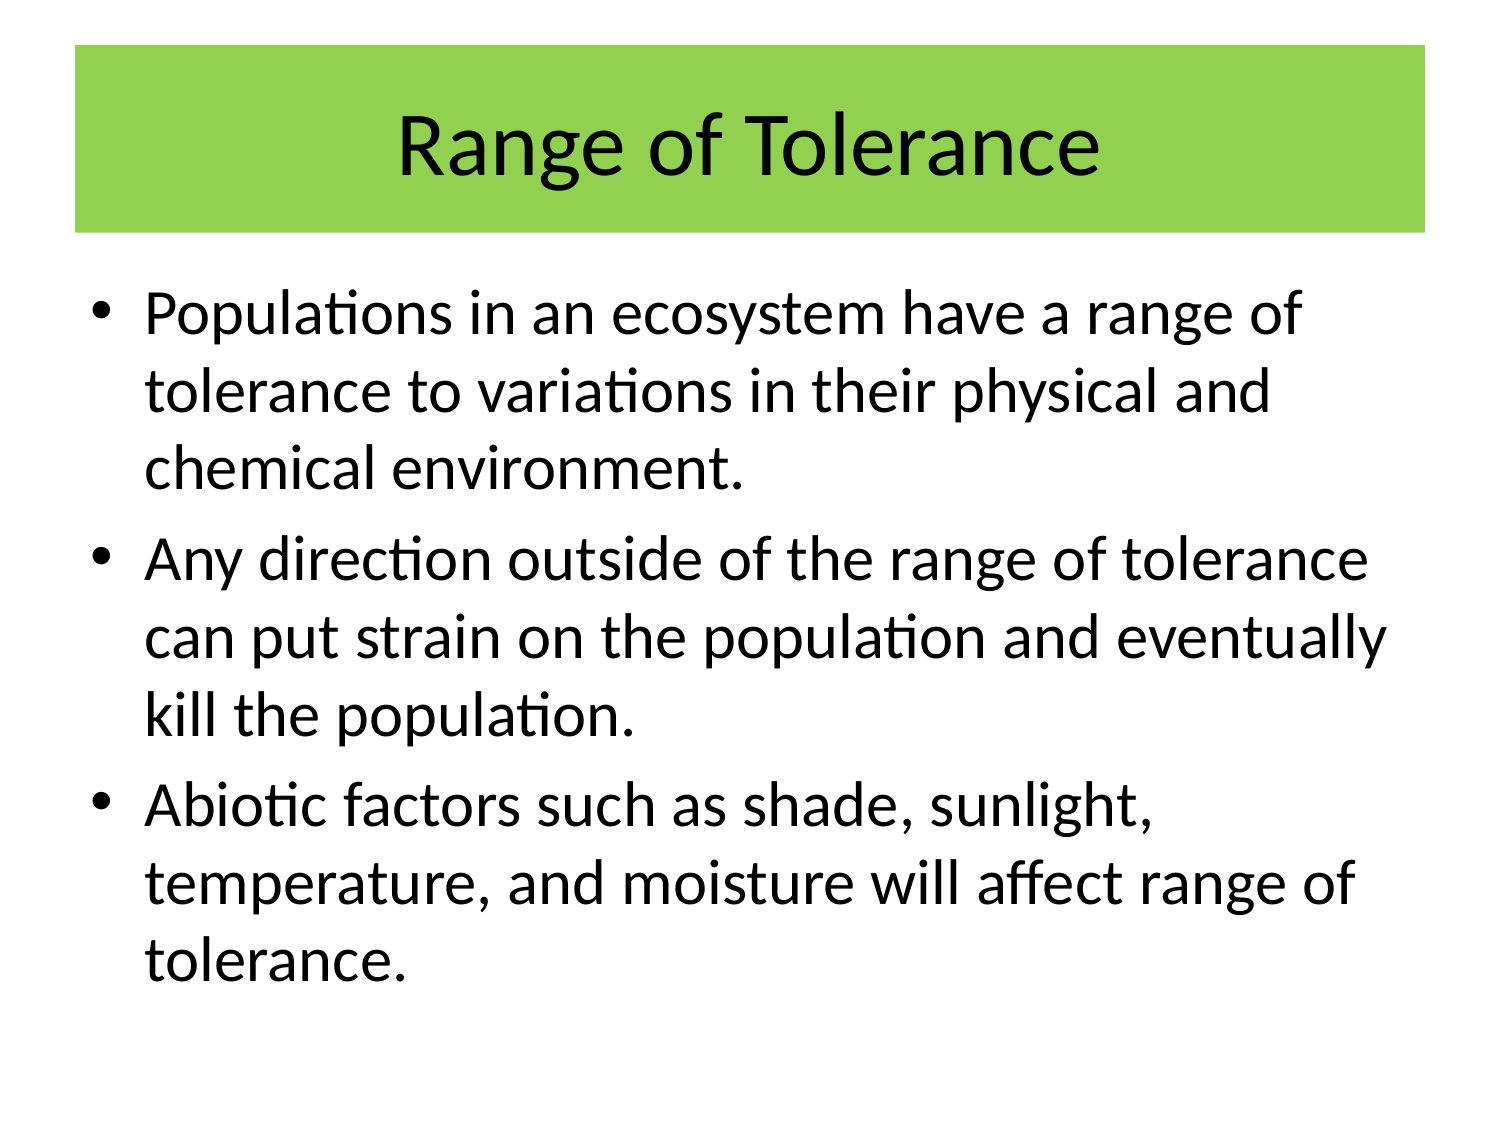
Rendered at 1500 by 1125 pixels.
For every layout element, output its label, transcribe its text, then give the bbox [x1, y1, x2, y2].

list Populations in an ecosystem have a range of tolerance to variations in their physical and chemical environment. Any direction outside of the range of tolerance can put strain on the population and eventually kill the population. Abiotic factors such as shade, sunlight, temperature, and moisture will affect range of tolerance. [75, 262, 1425, 1005]
title Range of Tolerance [75, 45, 1425, 233]
